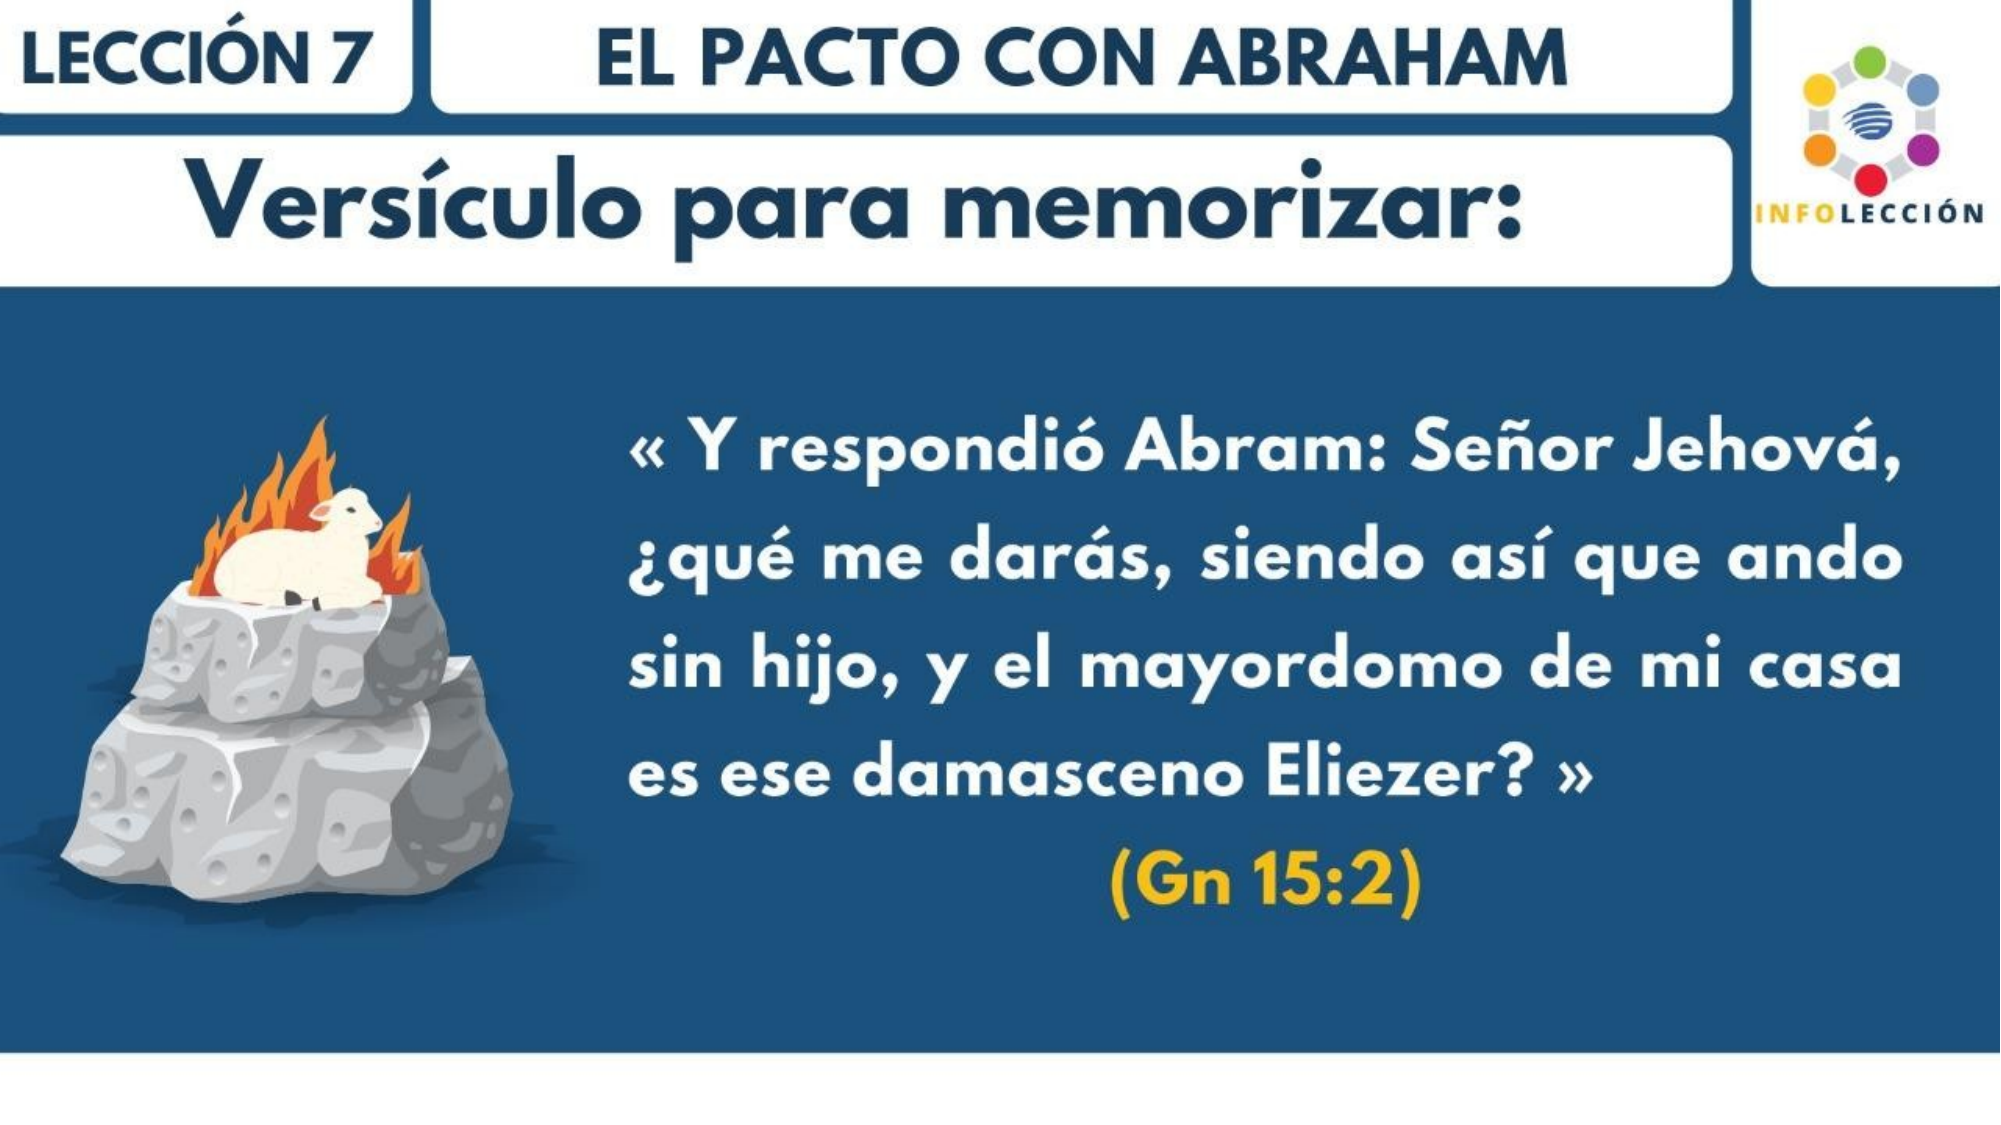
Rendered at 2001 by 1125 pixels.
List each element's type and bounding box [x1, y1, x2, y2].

text_box [0, 0, 2000, 1125]
